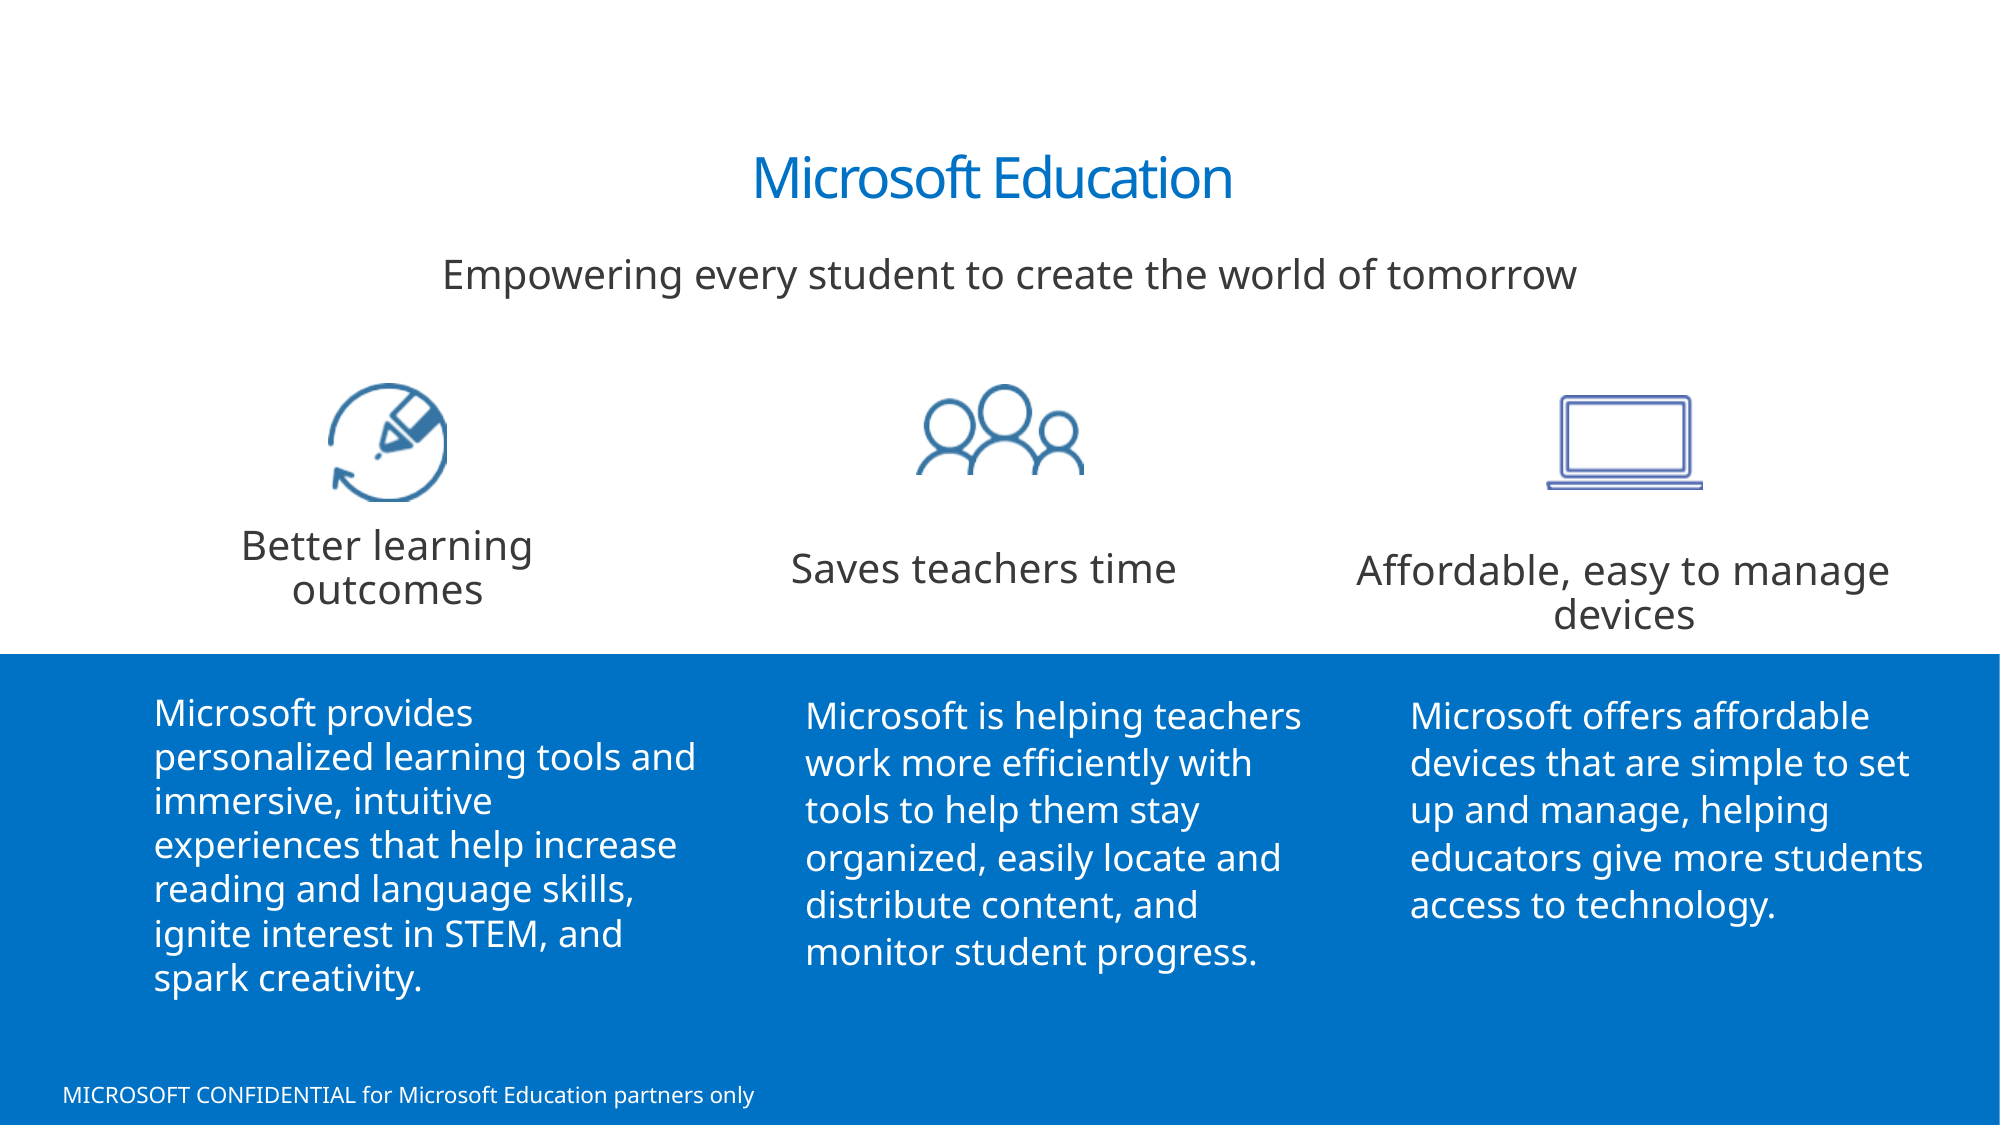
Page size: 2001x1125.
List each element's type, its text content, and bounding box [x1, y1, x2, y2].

picture [1546, 395, 1703, 491]
text_box Microsoft provides personalized learning tools and immersive, intuitive experiences that help increase reading and language skills, ignite interest in STEM, and spark creativity. [138, 682, 713, 1006]
text_box Affordable, easy to manage devices [1354, 529, 1895, 653]
text_box Empowering every student to create the world of tomorrow [0, 241, 2000, 305]
text_box [0, 653, 2000, 1125]
text_box Microsoft is helping teachers work more efficiently with tools to help them stay organized, easily locate and distribute content, and monitor student progress. [790, 682, 1345, 1041]
text_box Better learning outcomes [155, 504, 621, 632]
text_box Microsoft offers affordable devices that are simple to set up and manage, helping educators give more students access to technology. [1395, 682, 1946, 975]
text_box MICROSOFT CONFIDENTIAL for Microsoft Education partners only [62, 1064, 1000, 1124]
text_box Microsoft Education [0, 145, 2000, 210]
picture [915, 384, 1084, 475]
text_box Saves teachers time [738, 505, 1231, 633]
picture [328, 383, 448, 502]
